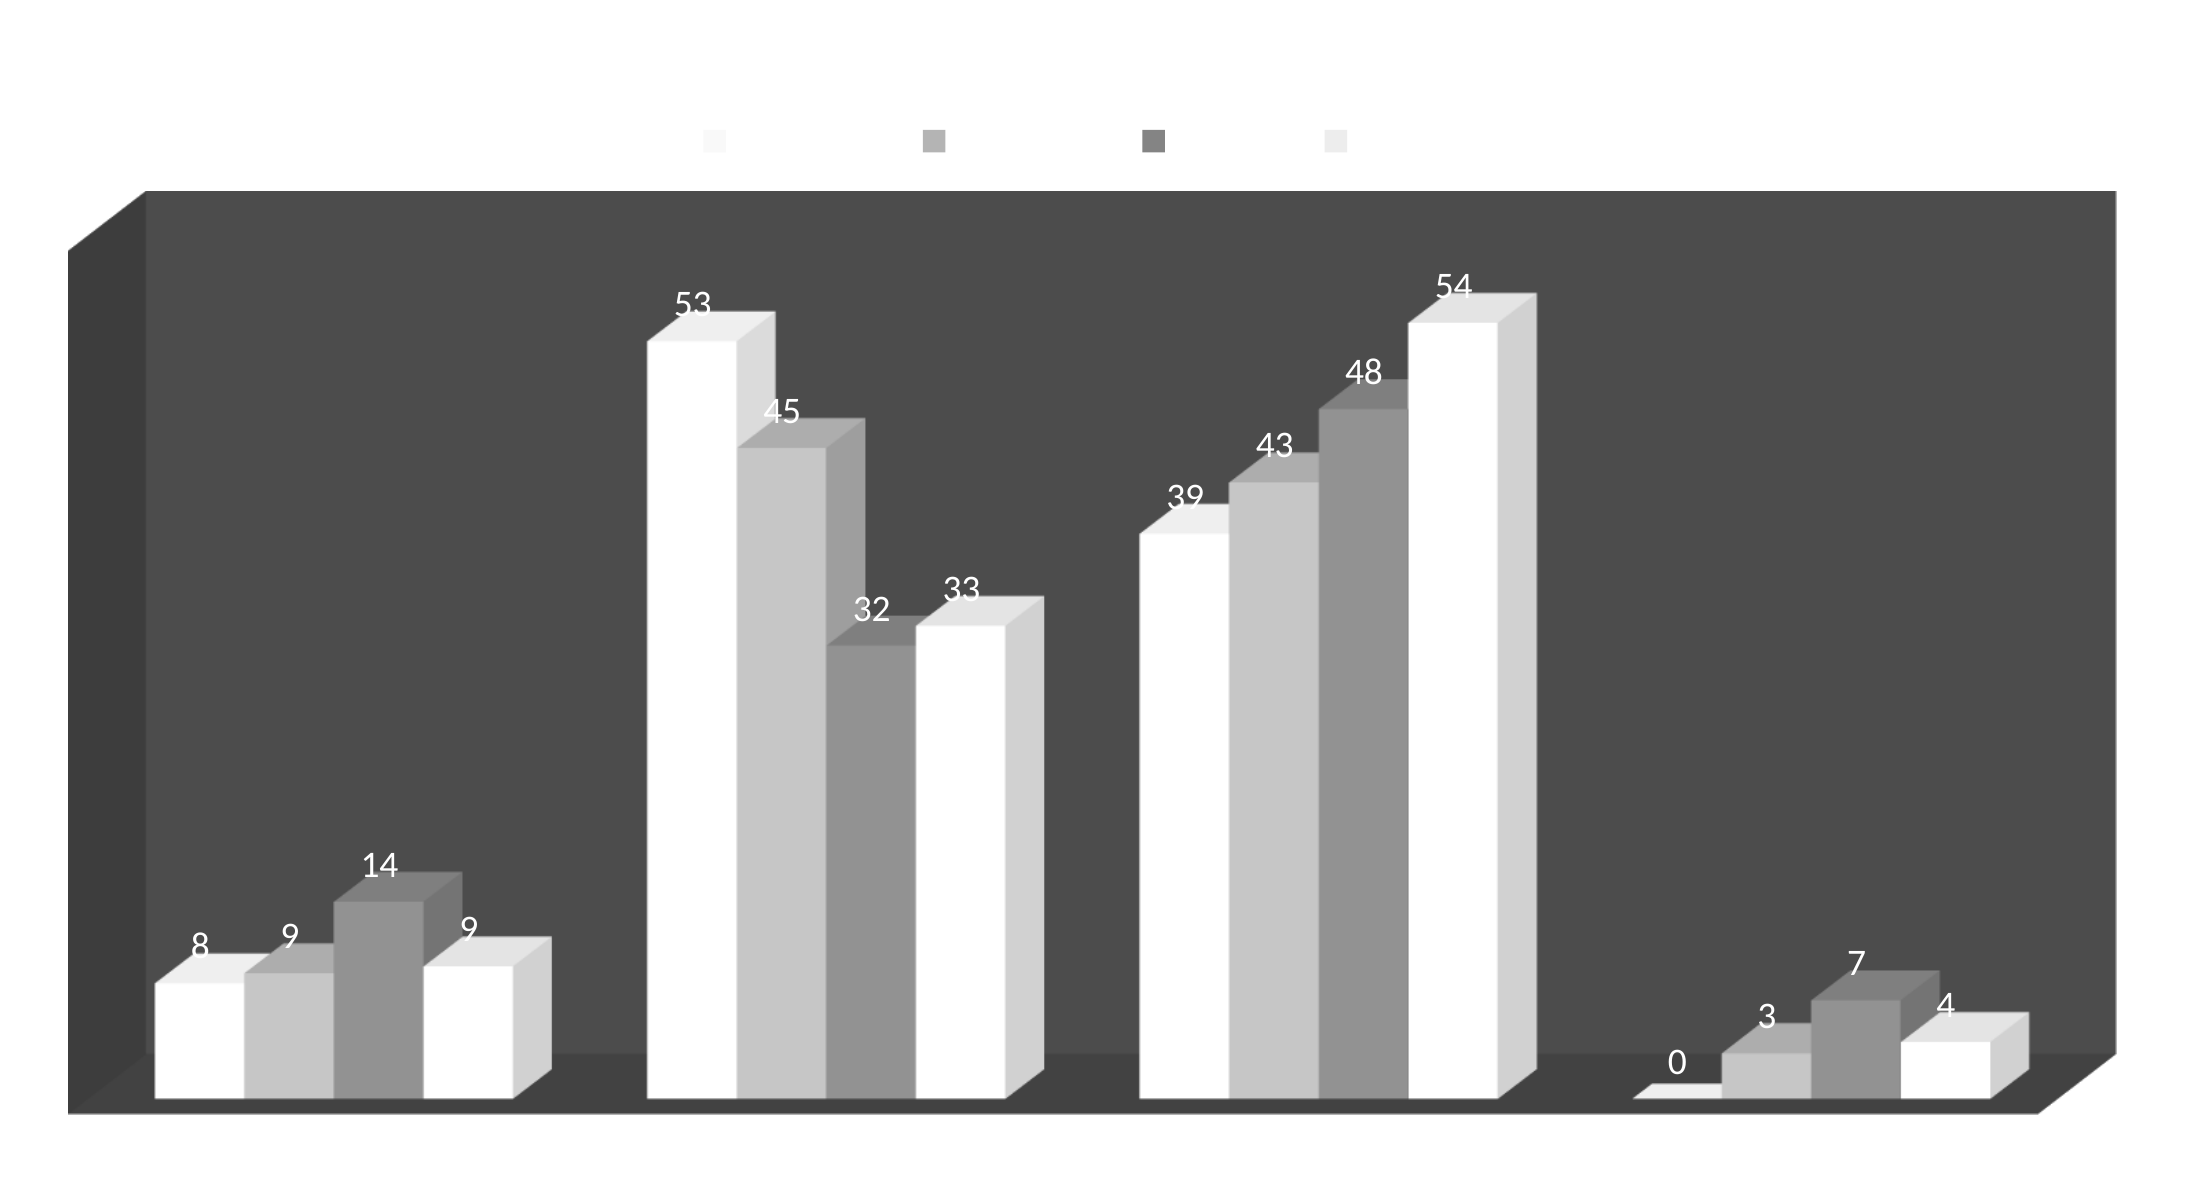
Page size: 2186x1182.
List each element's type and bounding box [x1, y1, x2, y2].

chart [0, 0, 2186, 1182]
